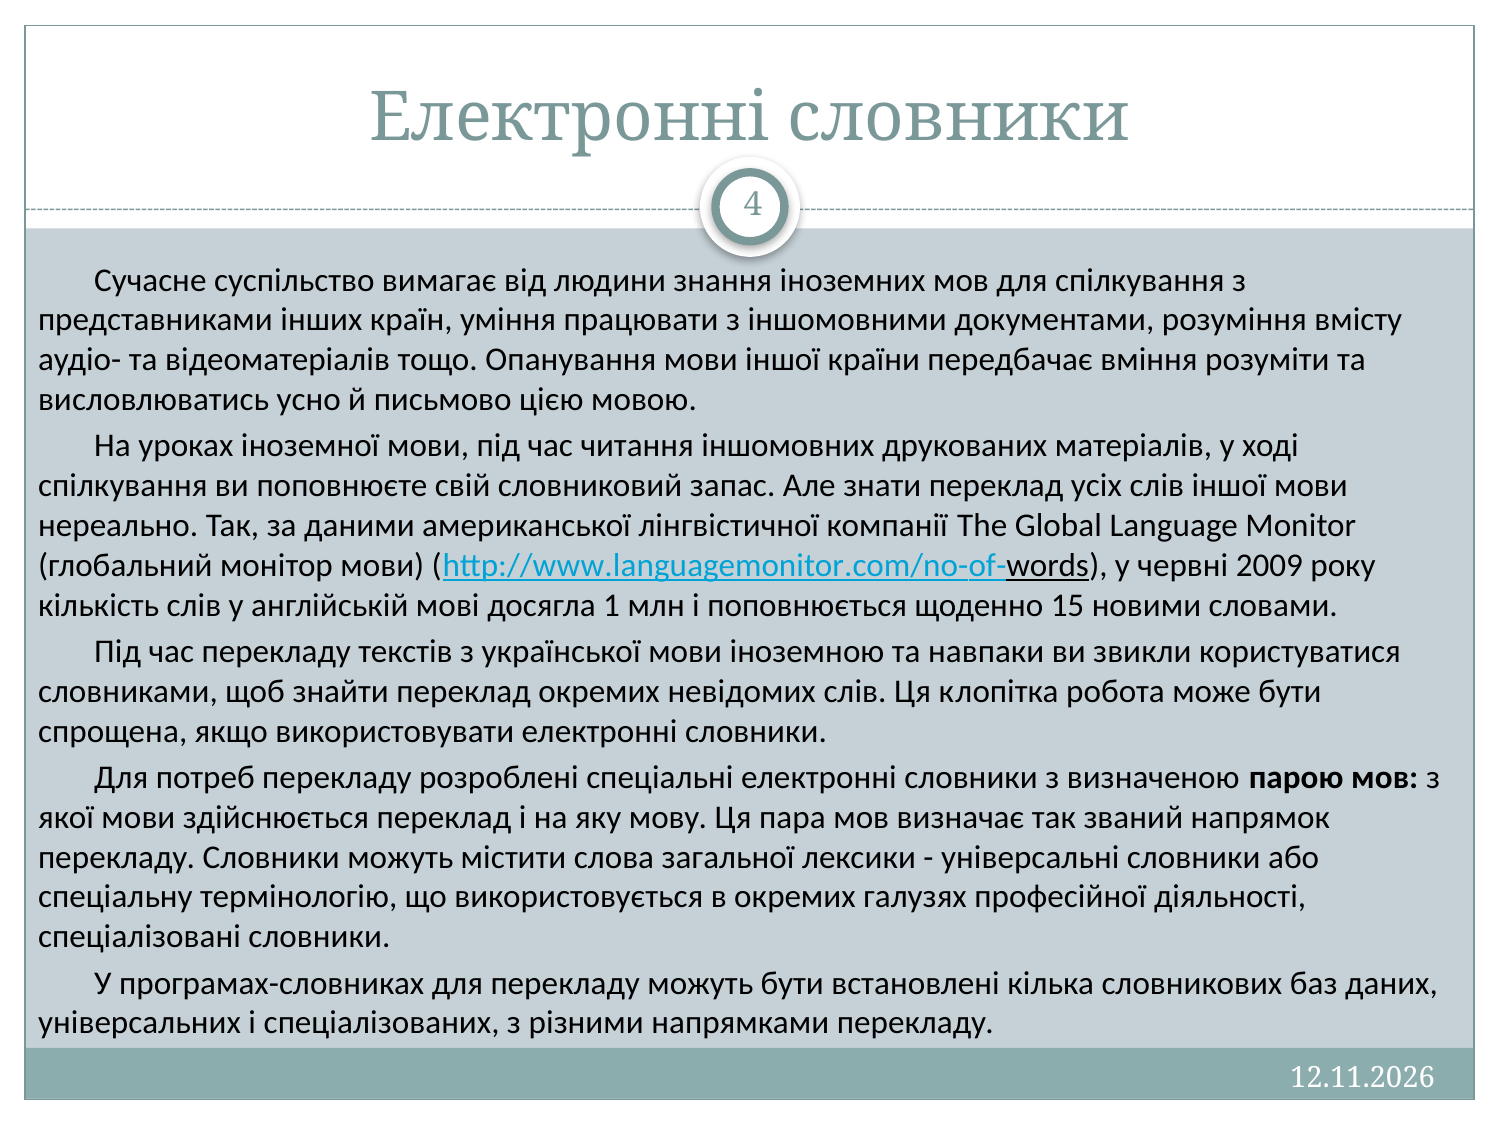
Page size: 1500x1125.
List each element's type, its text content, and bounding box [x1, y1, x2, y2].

list Сучасне суспільство вимагає від людини знання іноземних мов для спілкування з представниками інших країн, уміння працювати з іншомовними документами, розуміння вмісту аудіо- та відеоматеріалів тощо. Опанування мови іншої країни передбачає вміння розуміти та висловлюватись усно й письмово цією мовою. На уроках іноземної мови, під час читання іншомовних друкованих матеріалів, у ході спілкування ви поповнюєте свій словниковий запас. Але знати переклад усіх слів іншої мови нереально. Так, за даними американської лінгвістичної компанії The Global Language Monitor (глобальний монітор мови) (http://www.languagemonitor.com/no-of-words), у червні 2009 року кількість слів у англійській мові досягла 1 млн і поповнюється щоденно 15 новими словами. Під час перекладу текстів з української мови іноземною та навпаки ви звикли користуватися словниками, щоб знайти переклад окремих невідомих слів. Ця клопітка робота може бути спрощена, якщо використовувати електронні словники. Для потреб перекладу розроблені спеціальні електронні словники з визначеною парою мов: з якої мови здійснюється переклад і на яку мову. Ця пара мов визначає так званий напрямок перекладу. Словники можуть містити слова загальної лексики - універсальні словники або спеціальну термінологію, що використовується в окремих галузях професійної діяльності, спеціалізовані словники. У програмах-словниках для перекладу можуть бути встановлені кілька словникових баз даних, універсальних і спеціалізованих, з різними напрямками перекладу. [23, 250, 1465, 1055]
footer [50, 1055, 638, 1112]
slide_number 4 [715, 168, 791, 241]
title Електронні словники [49, 37, 1450, 162]
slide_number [950, 1055, 1450, 1111]
